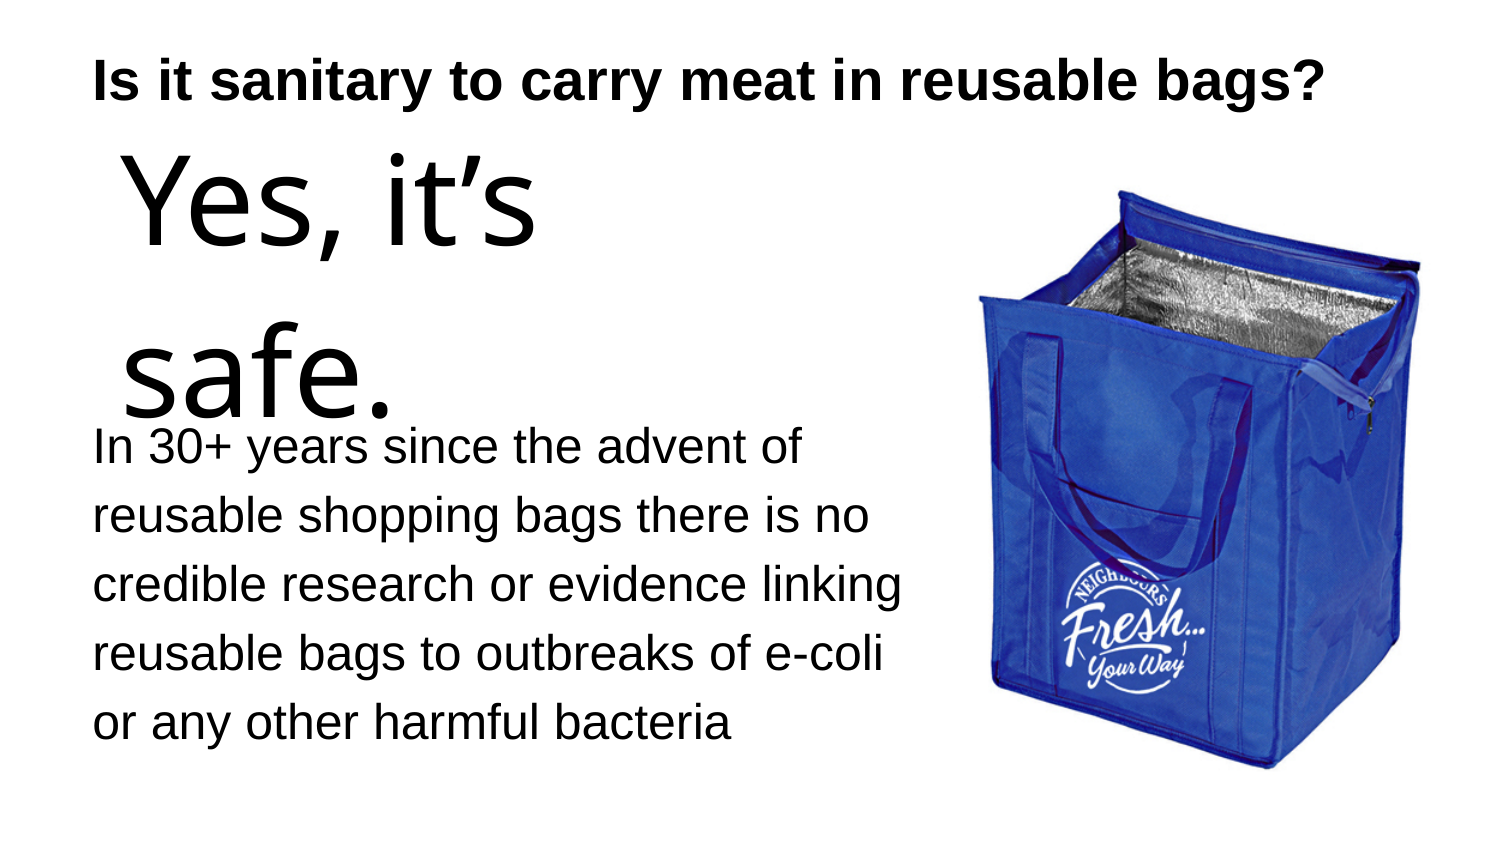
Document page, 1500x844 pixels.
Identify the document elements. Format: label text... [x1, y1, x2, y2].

title Is it sanitary to carry meat in reusable bags? [77, 26, 1421, 121]
text_box Yes, it’s safe. [105, 168, 789, 373]
list In 30+ years since the advent of reusable shopping bags there is no credible research or evidence linking reusable bags to outbreaks of e-coli or any other harmful bacteria [77, 389, 957, 802]
picture [902, 175, 1500, 776]
